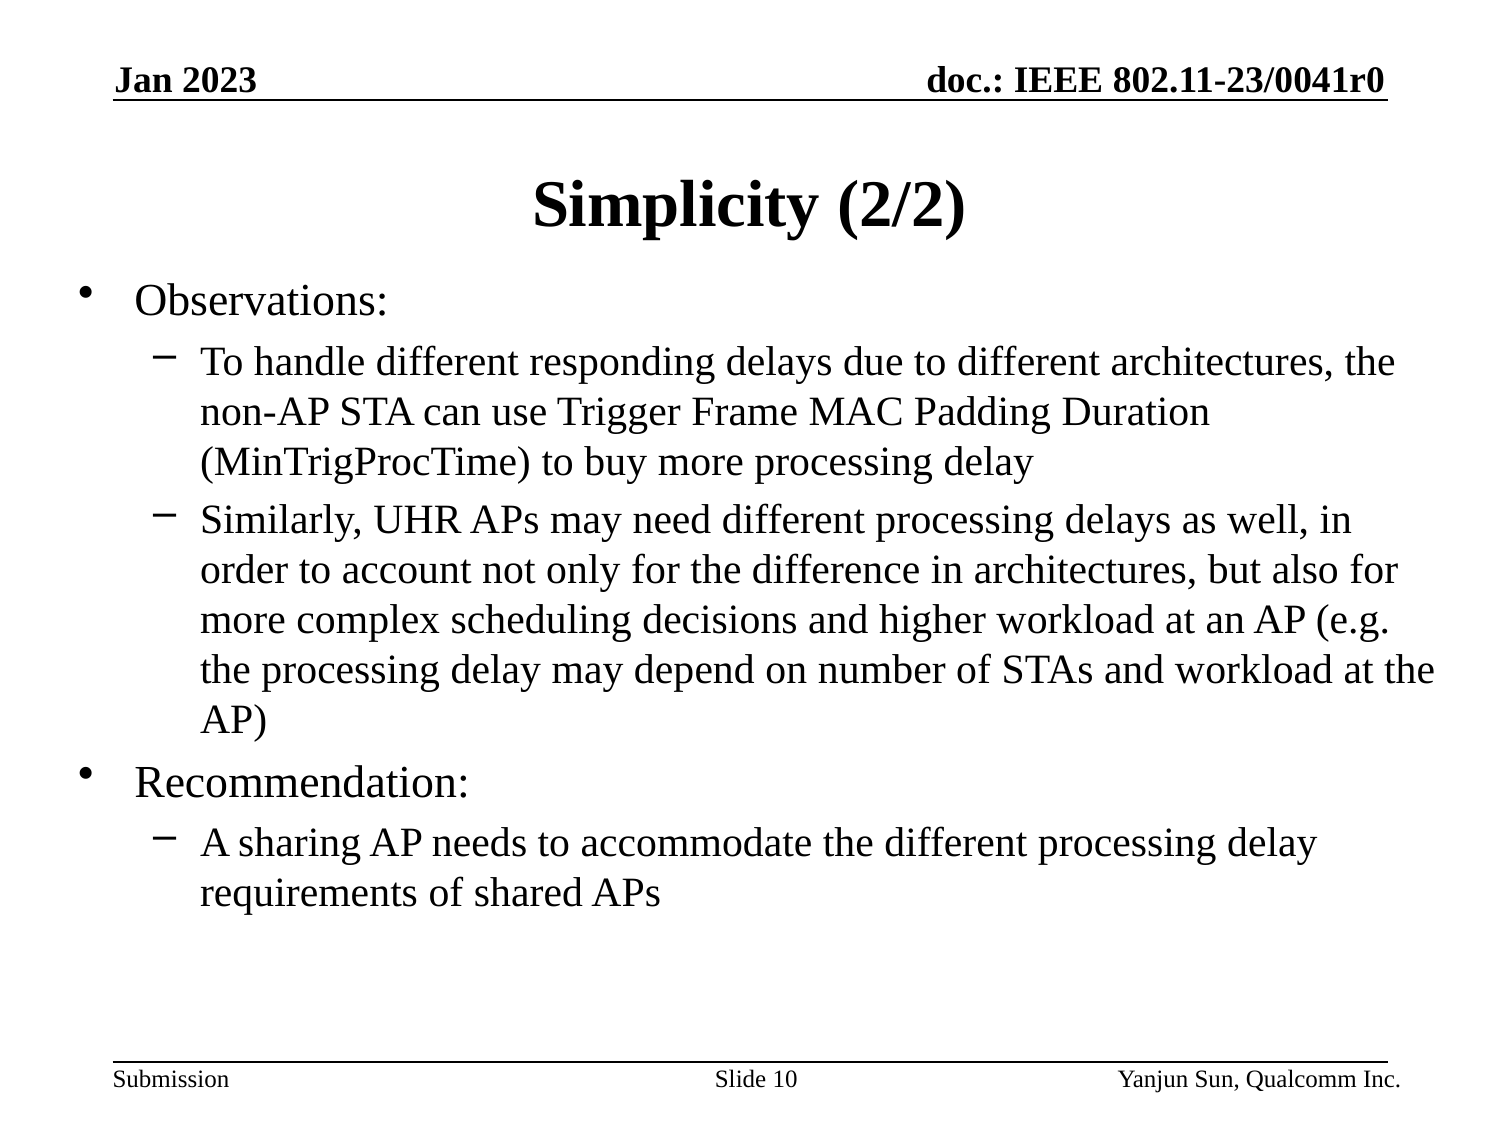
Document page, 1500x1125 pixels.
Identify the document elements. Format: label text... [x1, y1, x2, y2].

list Observations: To handle different responding delays due to different architectures, the non-AP STA can use Trigger Frame MAC Padding Duration (MinTrigProcTime) to buy more processing delay Similarly, UHR APs may need different processing delays as well, in order to account not only for the difference in architectures, but also for more complex scheduling decisions and higher workload at an AP (e.g. the processing delay may depend on number of STAs and workload at the AP) Recommendation: A sharing AP needs to accommodate the different processing delay requirements of shared APs [62, 262, 1463, 1001]
title Simplicity (2/2) [112, 112, 1388, 288]
slide_number Slide 10 [712, 1061, 800, 1093]
footer Yanjun Sun, Qualcomm Inc. [1113, 1061, 1402, 1093]
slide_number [114, 54, 259, 101]
